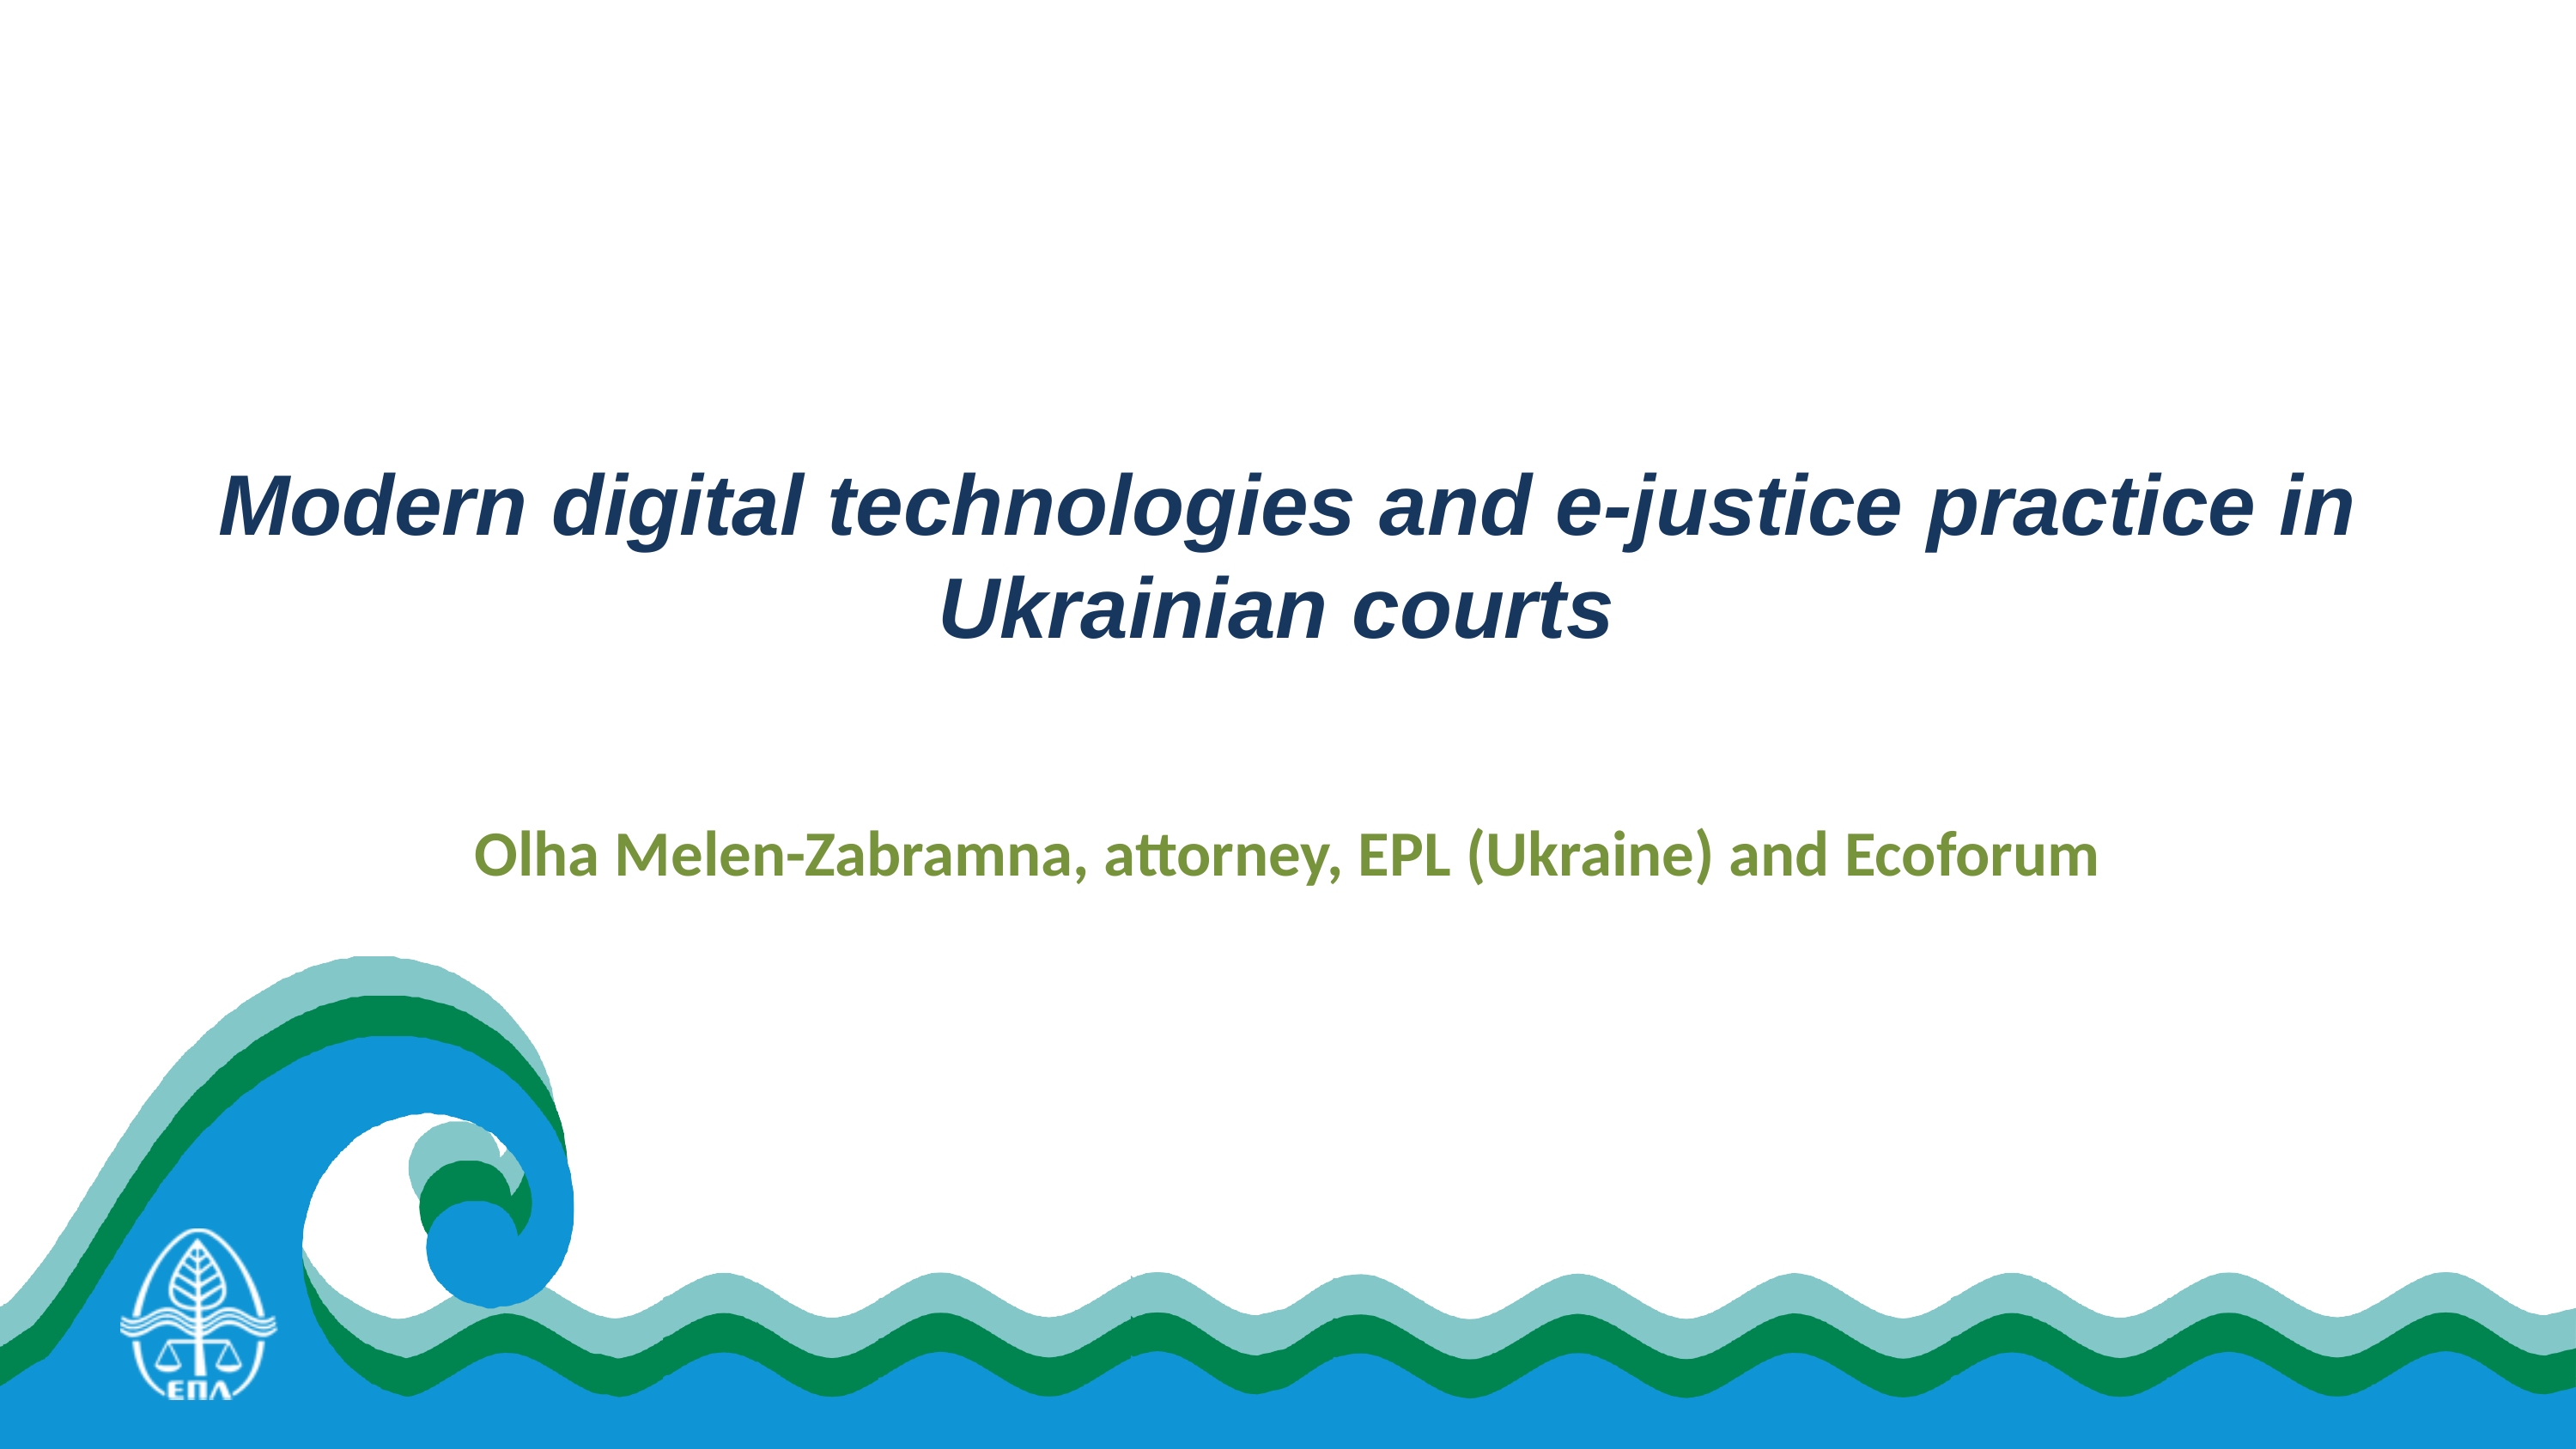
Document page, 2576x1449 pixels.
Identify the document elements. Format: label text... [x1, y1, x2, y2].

subtitle Olha Melen-Zabramna, attorney, EPL (Ukraine) and Ecoforum [386, 811, 2190, 889]
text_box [0, 956, 2576, 1449]
title Modern digital technologies and e-justice practice in Ukrainian courts [193, 449, 2383, 658]
